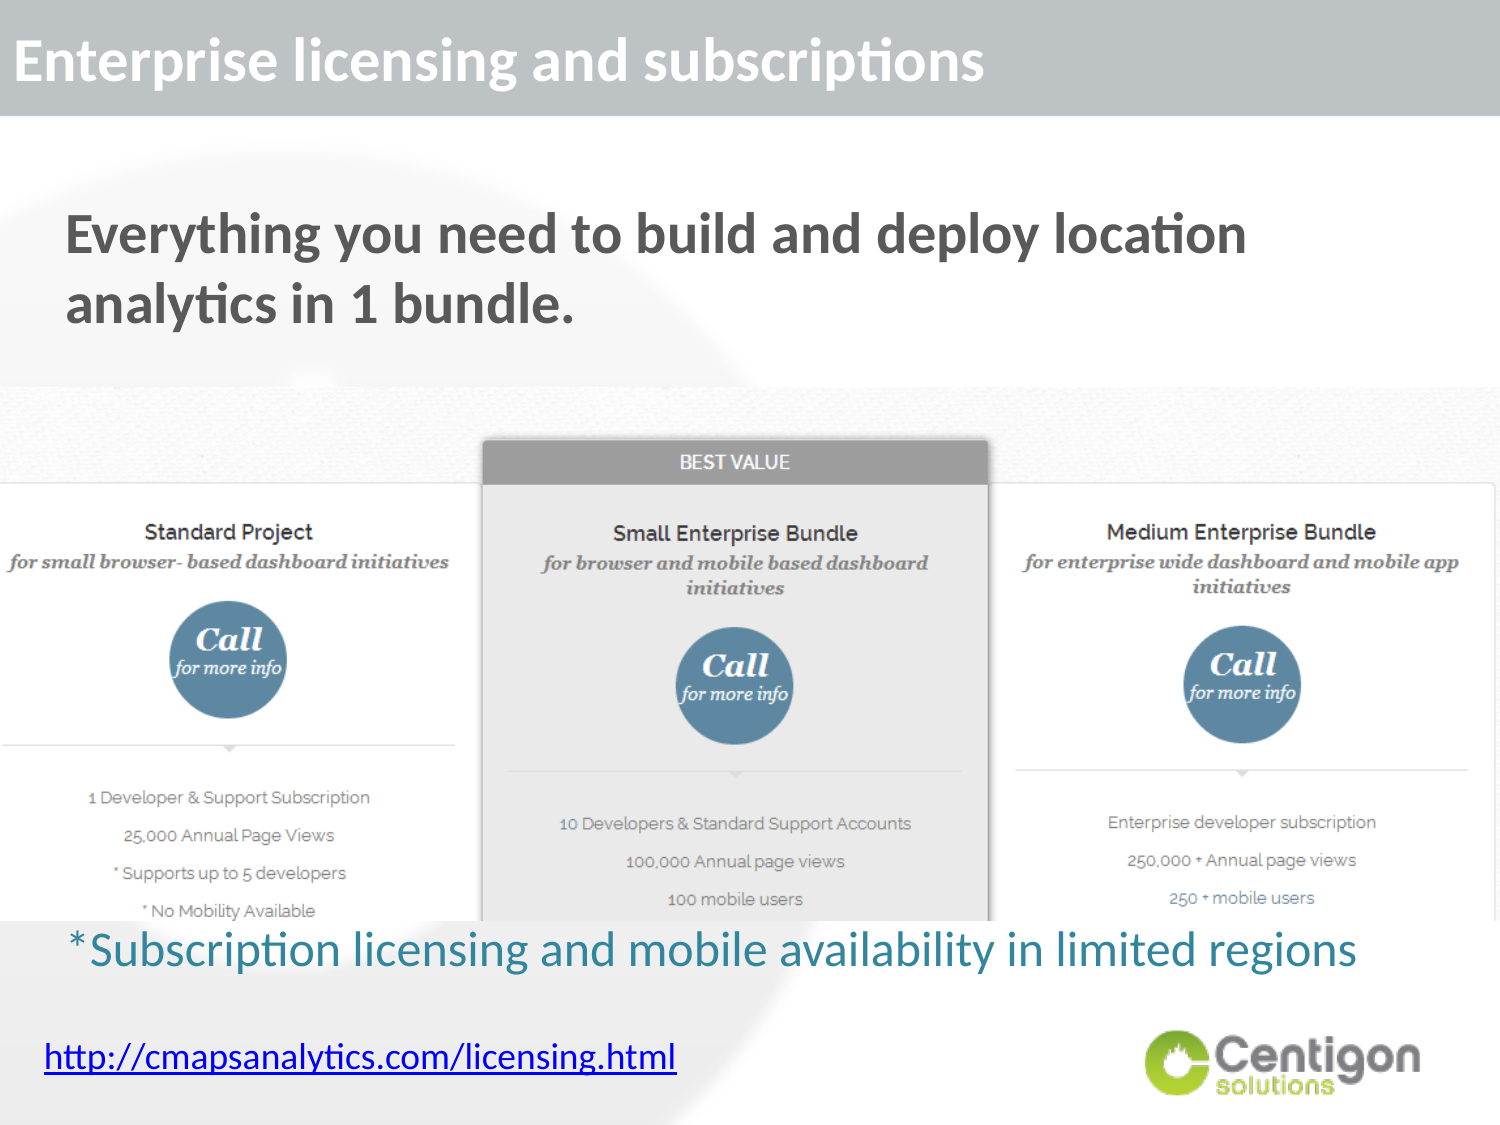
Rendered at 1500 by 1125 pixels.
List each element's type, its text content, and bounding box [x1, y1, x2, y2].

list Everything you need to build and deploy location analytics in 1 bundle. *Subscription licensing and mobile availability in limited regions [50, 930, 1475, 1125]
title Enterprise licensing and subscriptions [0, 0, 1425, 113]
picture [0, 0, 1500, 1125]
list Everything you need to build and deploy location analytics in 1 bundle. *Subscription licensing and mobile availability in limited regions [50, 187, 1475, 385]
text_box http://cmapsanalytics.com/licensing.html [29, 1024, 692, 1085]
